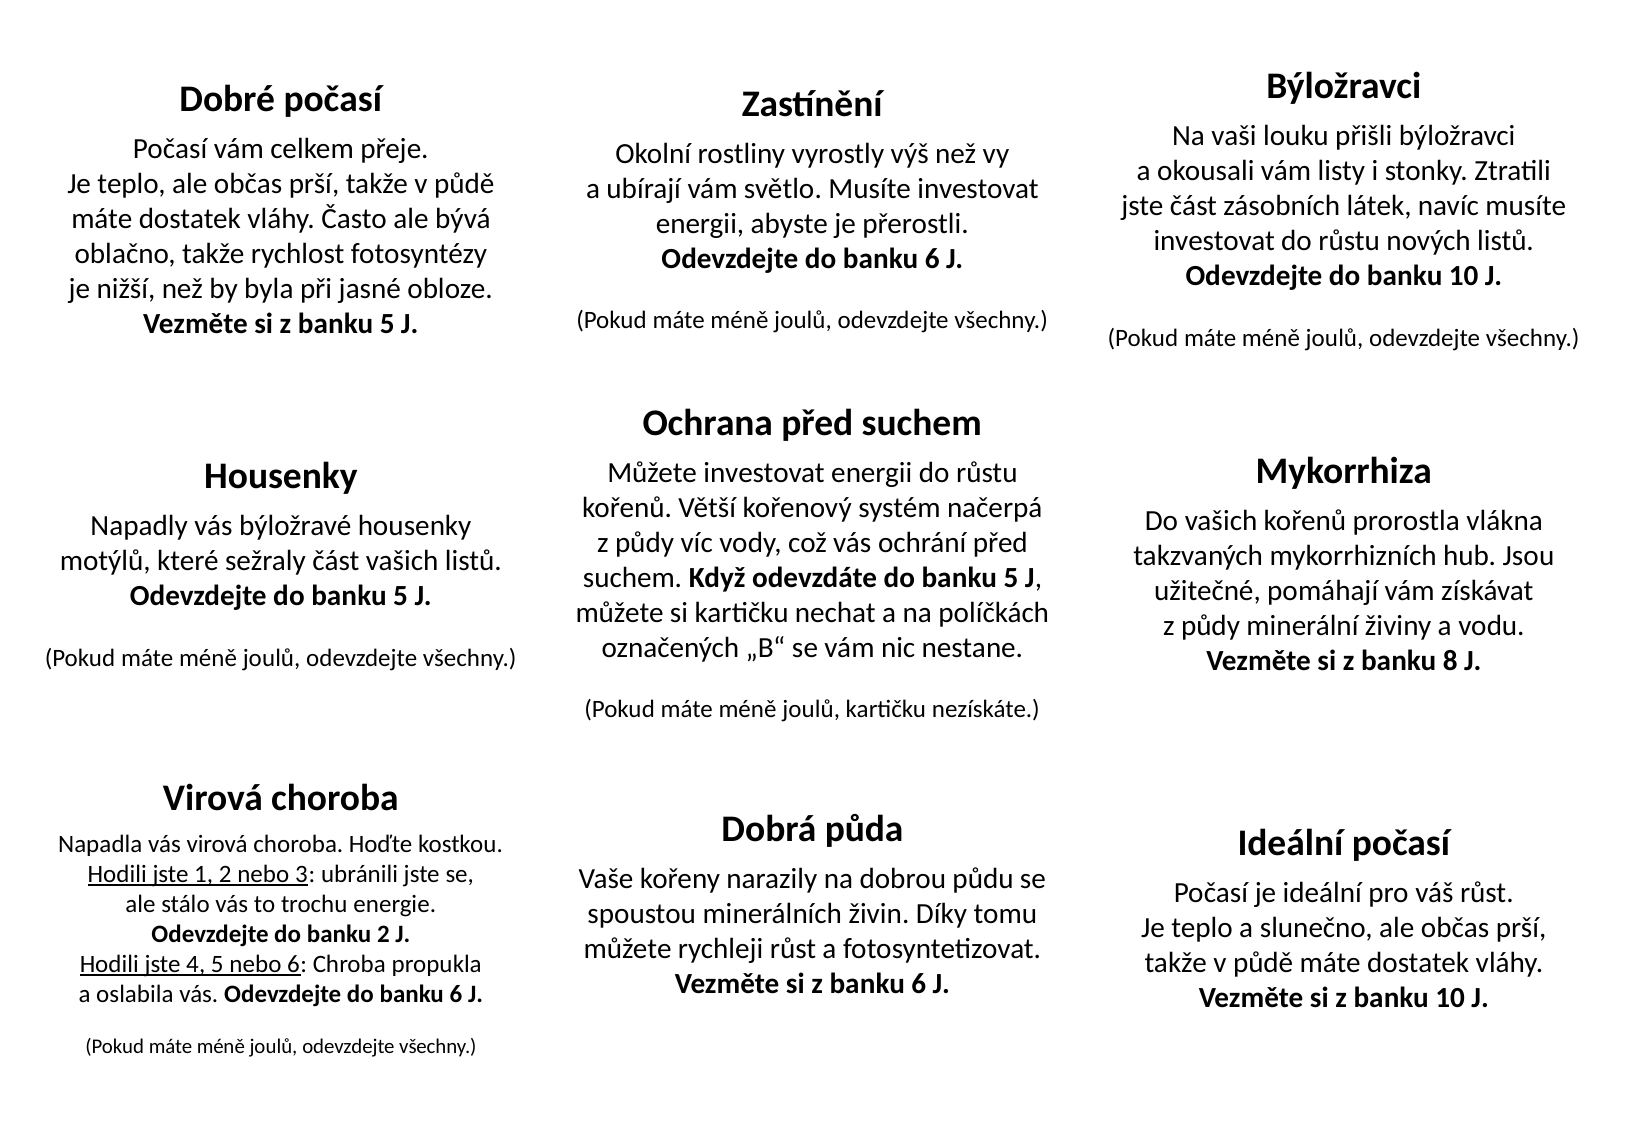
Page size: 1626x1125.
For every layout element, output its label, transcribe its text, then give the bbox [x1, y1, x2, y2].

text_box [1076, 29, 1612, 383]
text_box Býložravci Na vaši louku přišli býložravci a okousali vám listy i stonky. Ztratili jste část zásobních látek, navíc musíte investovat do růstu nových listů. Odevzdejte do banku 10 J. (Pokud máte méně joulů, odevzdejte všechny.) [1090, 54, 1598, 359]
text_box Virová choroba Napadla vás virová choroba. Hoďte kostkou. Hodili jste 1, 2 nebo 3: ubránili jste se, ale stálo vás to trochu energie. Odevzdejte do banku 2 J. Hodili jste 4, 5 nebo 6: Chroba propukla a oslabila vás. Odevzdejte do banku 6 J. (Pokud máte méně joulů, odevzdejte všechny.) [27, 765, 535, 1065]
text_box Dobré počasí Počasí vám celkem přeje. Je teplo, ale občas prší, takže v půdě máte dostatek vláhy. Často ale bývá oblačno, takže rychlost fotosyntézy je nižší, než by byla při jasné obloze. Vezměte si z banku 5 J. [27, 66, 535, 347]
text_box [545, 738, 1077, 1096]
text_box [545, 383, 1076, 738]
text_box Housenky Napadly vás býložravé housenky motýlů, které sežraly část vašich listů. Odevzdejte do banku 5 J. (Pokud máte méně joulů, odevzdejte všechny.) [27, 443, 535, 679]
text_box [1076, 383, 1612, 738]
text_box Zastínění Okolní rostliny vyrostly výš než vy a ubírají vám světlo. Musíte investovat energii, abyste je přerostli. Odevzdejte do banku 6 J. (Pokud máte méně joulů, odevzdejte všechny.) [558, 71, 1067, 342]
text_box Mykorrhiza Do vašich kořenů prorostla vlákna takzvaných mykorrhizních hub. Jsou užitečné, pomáhají vám získávat z půdy minerální živiny a vodu. Vezměte si z banku 8 J. [1090, 438, 1598, 684]
text_box Ideální počasí Počasí je ideální pro váš růst. Je teplo a slunečno, ale občas prší, takže v půdě máte dostatek vláhy. Vezměte si z banku 10 J. [1090, 810, 1598, 1021]
text_box Dobrá půda Vaše kořeny narazily na dobrou půdu se spoustou minerálních živin. Díky tomu můžete rychleji růst a fotosyntetizovat. Vezměte si z banku 6 J. [558, 796, 1067, 1007]
text_box [545, 29, 1076, 383]
text_box [1076, 738, 1612, 1096]
text_box [13, 29, 545, 383]
text_box [13, 383, 545, 738]
text_box Ochrana před suchem Můžete investovat energii do růstu kořenů. Větší kořenový systém načerpá z půdy víc vody, což vás ochrání před suchem. Když odevzdáte do banku 5 J, můžete si kartičku nechat a na políčkách označených „B“ se vám nic nestane. (Pokud máte méně joulů, kartičku nezískáte.) [558, 390, 1067, 731]
text_box [13, 738, 545, 1096]
